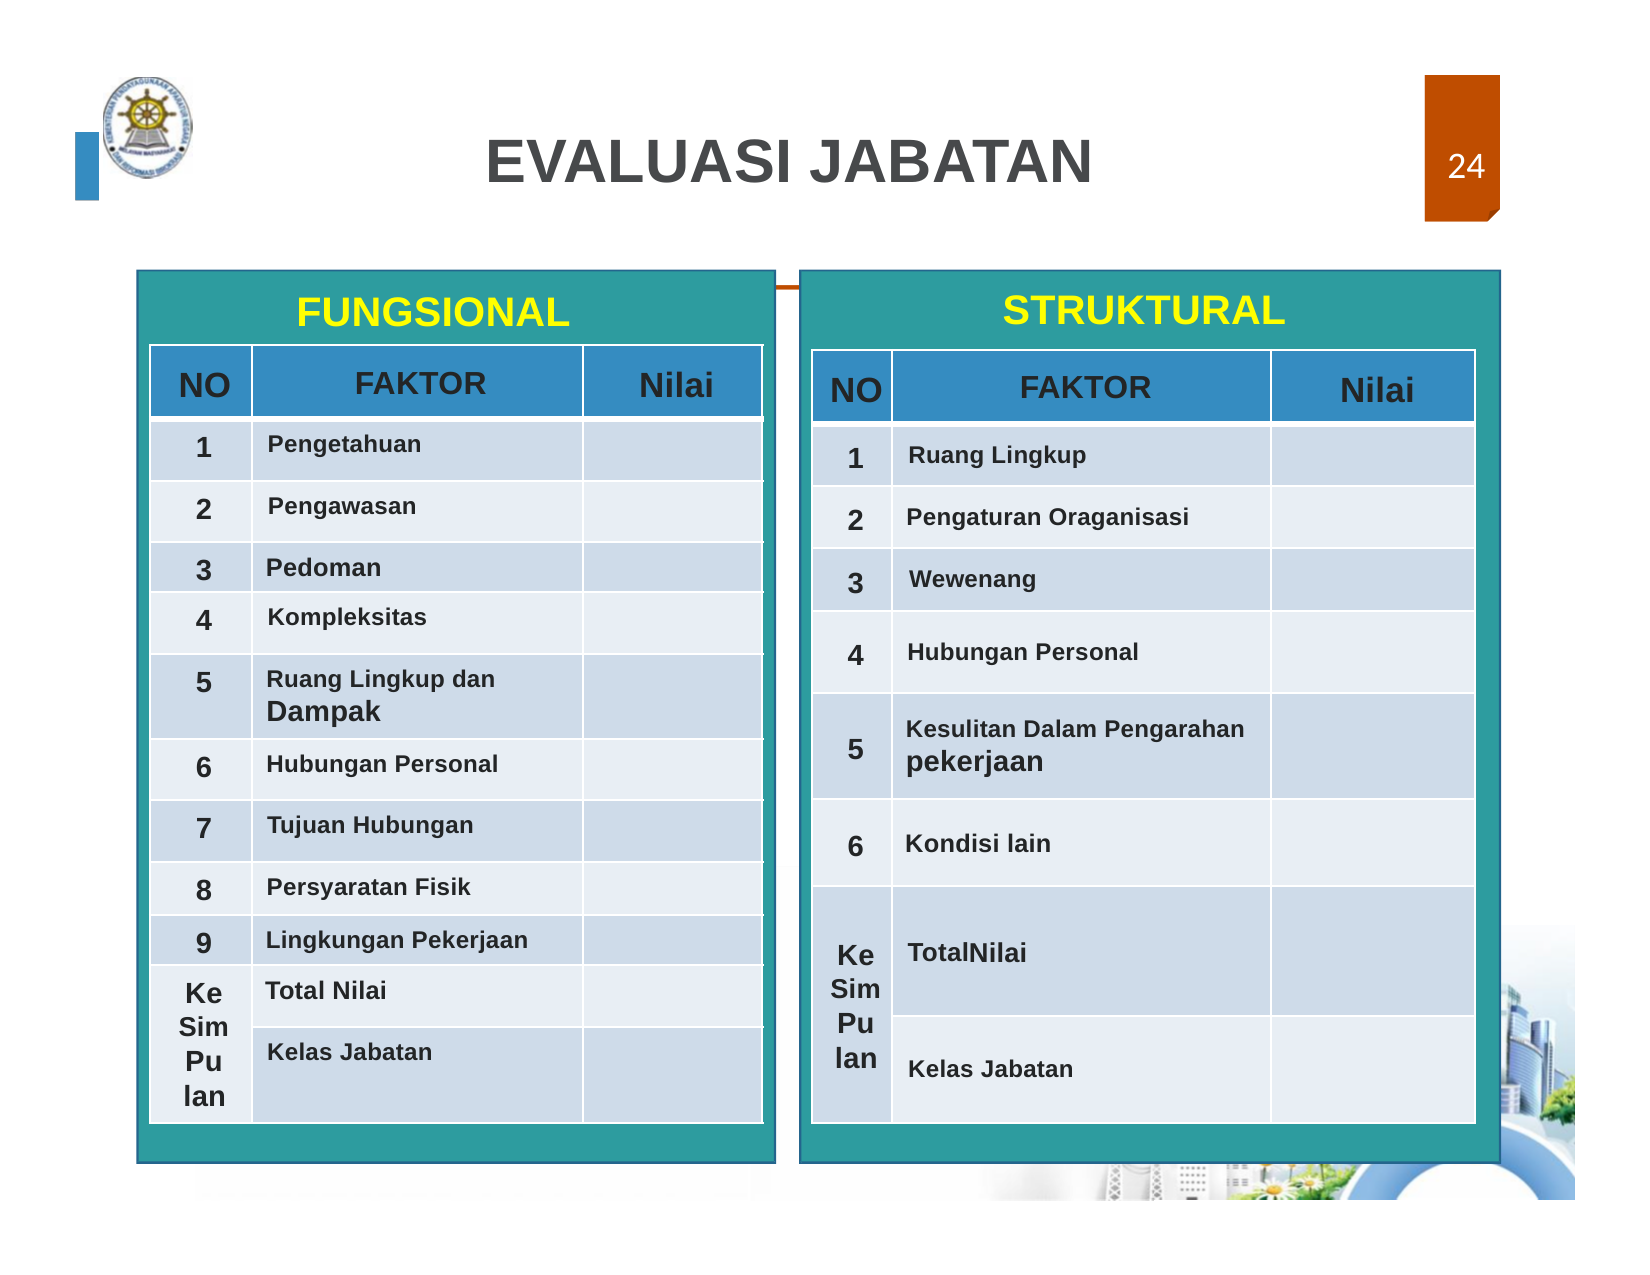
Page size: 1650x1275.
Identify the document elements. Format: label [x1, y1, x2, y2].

picture [74, 74, 1577, 1201]
